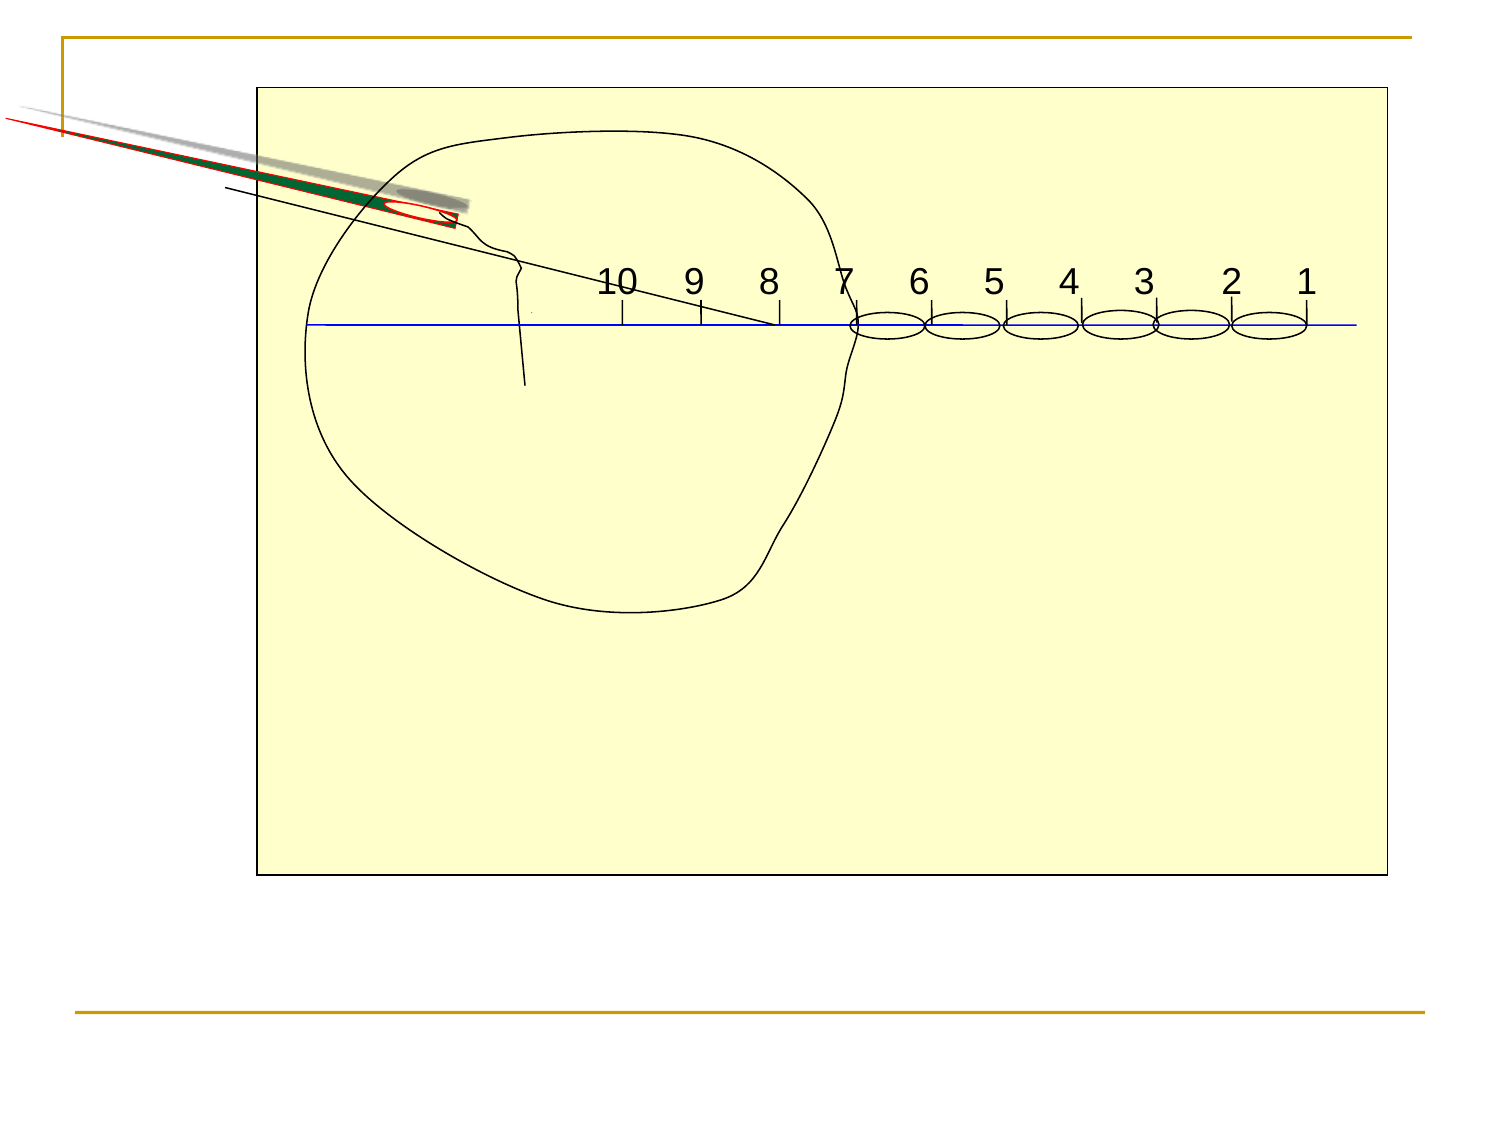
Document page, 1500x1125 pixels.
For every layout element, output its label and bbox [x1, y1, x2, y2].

text_box [0, 87, 1388, 875]
